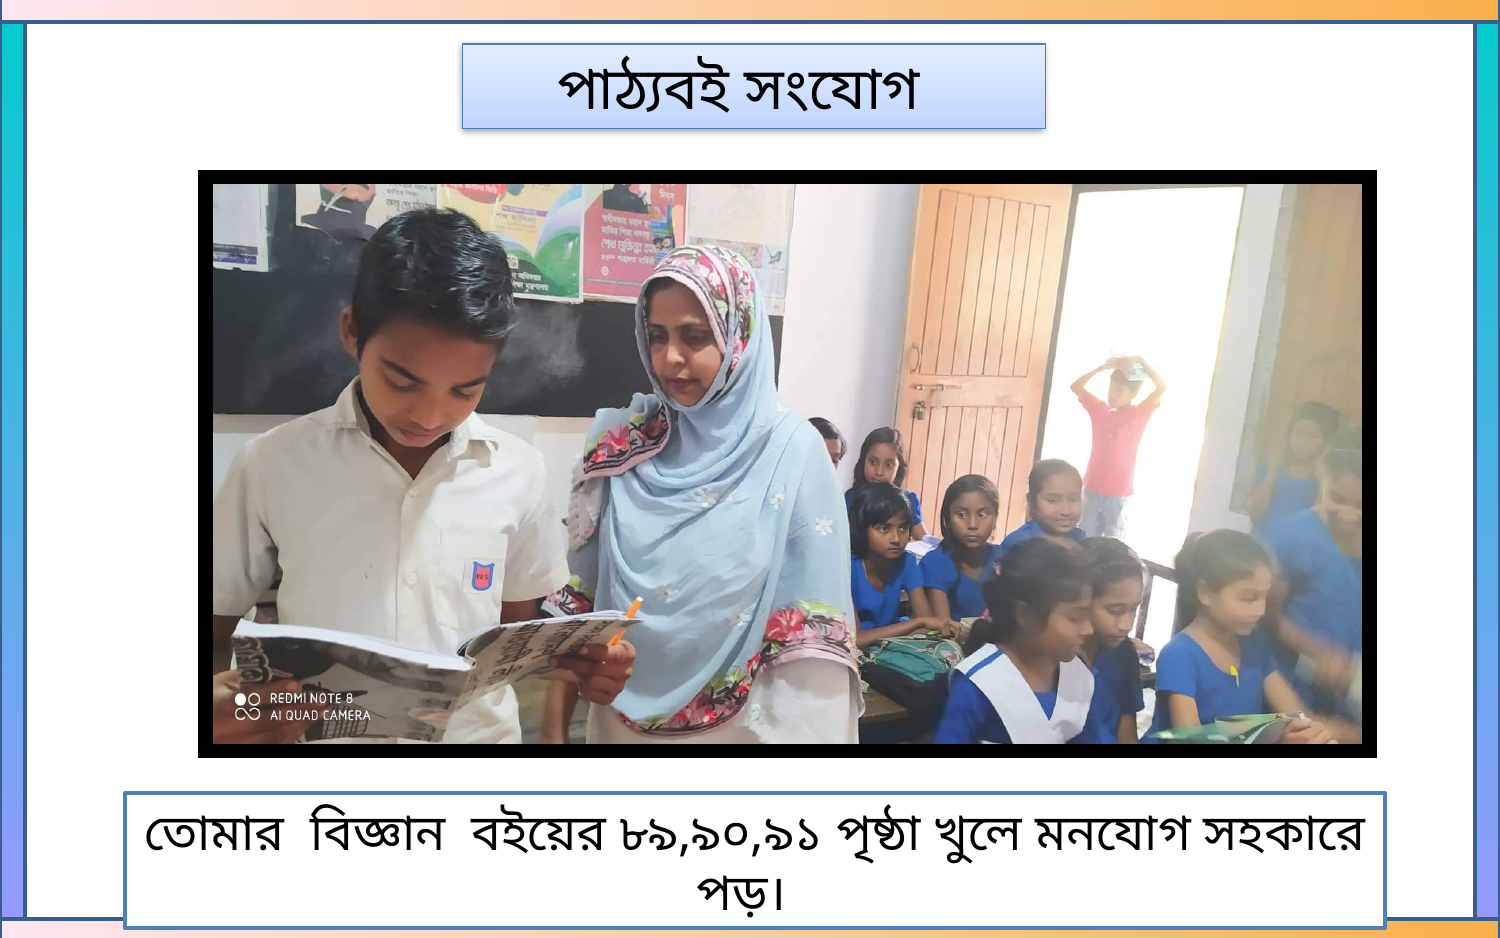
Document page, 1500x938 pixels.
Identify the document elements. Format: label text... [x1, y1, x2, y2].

text_box [0, 917, 1500, 938]
text_box পাঠ্যবই সংযোগ [462, 43, 1046, 129]
text_box [0, 24, 27, 917]
picture [212, 184, 1363, 744]
text_box তোমার বিজ্ঞান বইয়ের ৮৯,৯০,৯১ পৃষ্ঠা খুলে মনযোগ সহকারে পড়। [123, 791, 1387, 930]
text_box [1473, 24, 1500, 917]
text_box [0, 0, 1500, 24]
